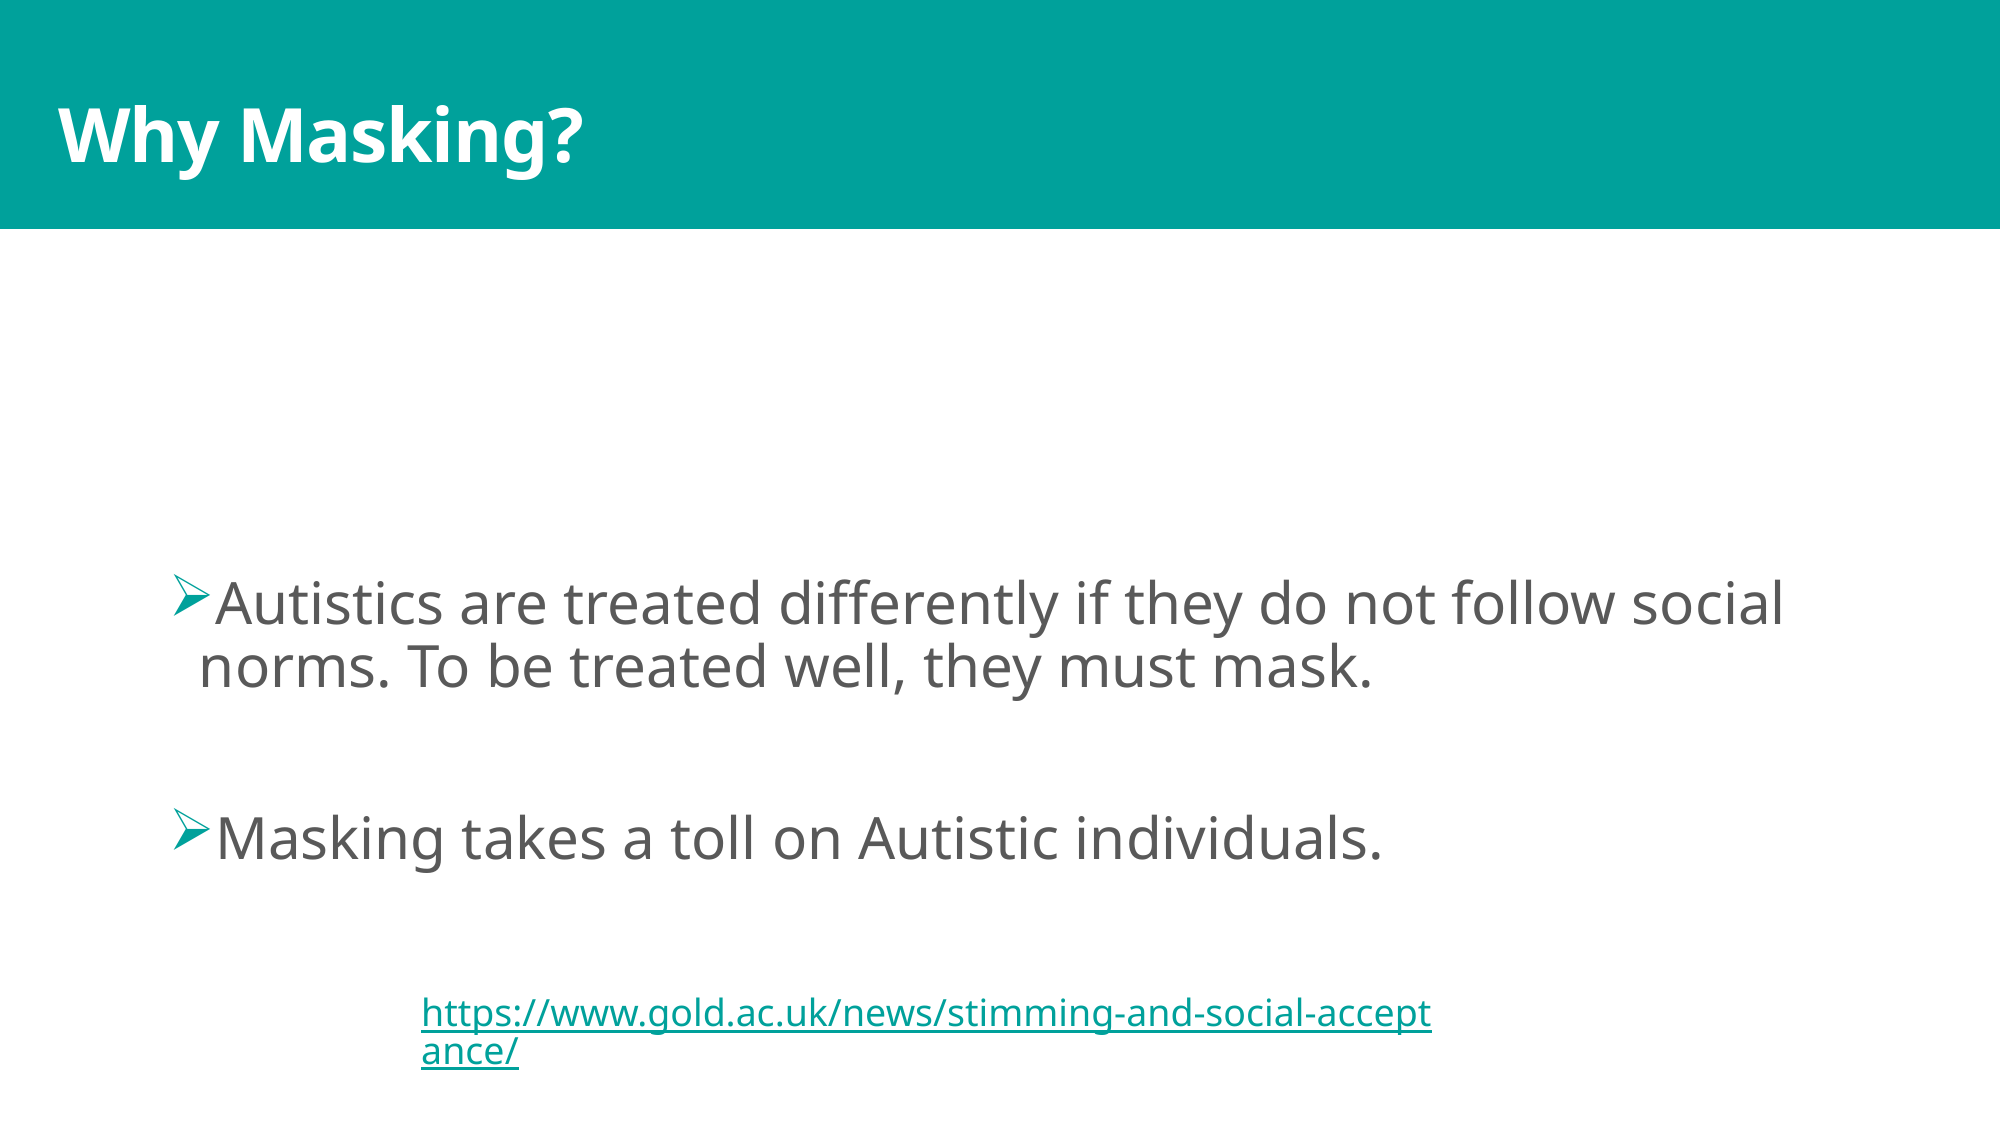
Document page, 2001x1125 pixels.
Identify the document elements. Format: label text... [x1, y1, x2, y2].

title Why Masking? [43, 80, 1916, 197]
text_box https://www.gold.ac.uk/news/stimming-and-social-acceptance/ [406, 981, 1457, 1048]
list Autistics are treated differently if they do not follow social norms. To be treated well, they must mask. Masking takes a toll on Autistic individuals. [153, 280, 1844, 982]
